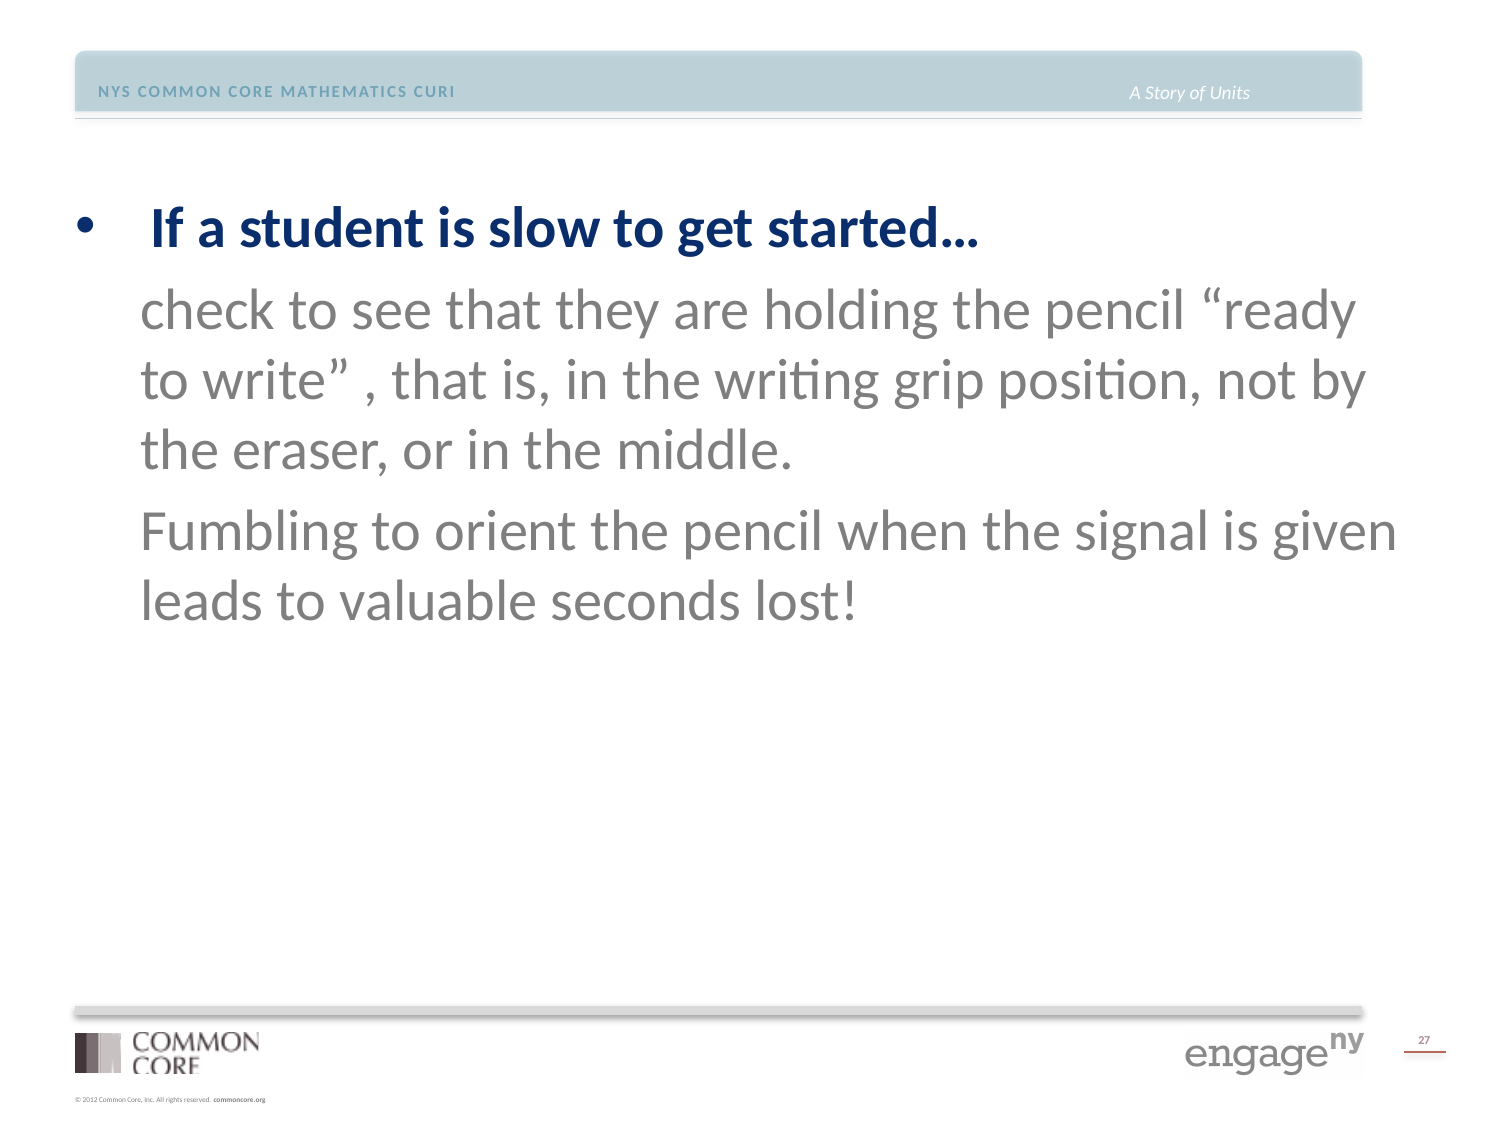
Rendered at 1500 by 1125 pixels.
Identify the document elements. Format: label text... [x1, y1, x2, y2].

slide_number 27 [1383, 1003, 1466, 1064]
list If a student is slow to get started… check to see that they are holding the pencil “ready to write” , that is, in the writing grip position, not by the eraser, or in the middle. Fumbling to orient the pencil when the signal is given leads to valuable seconds lost! [74, 181, 1426, 842]
